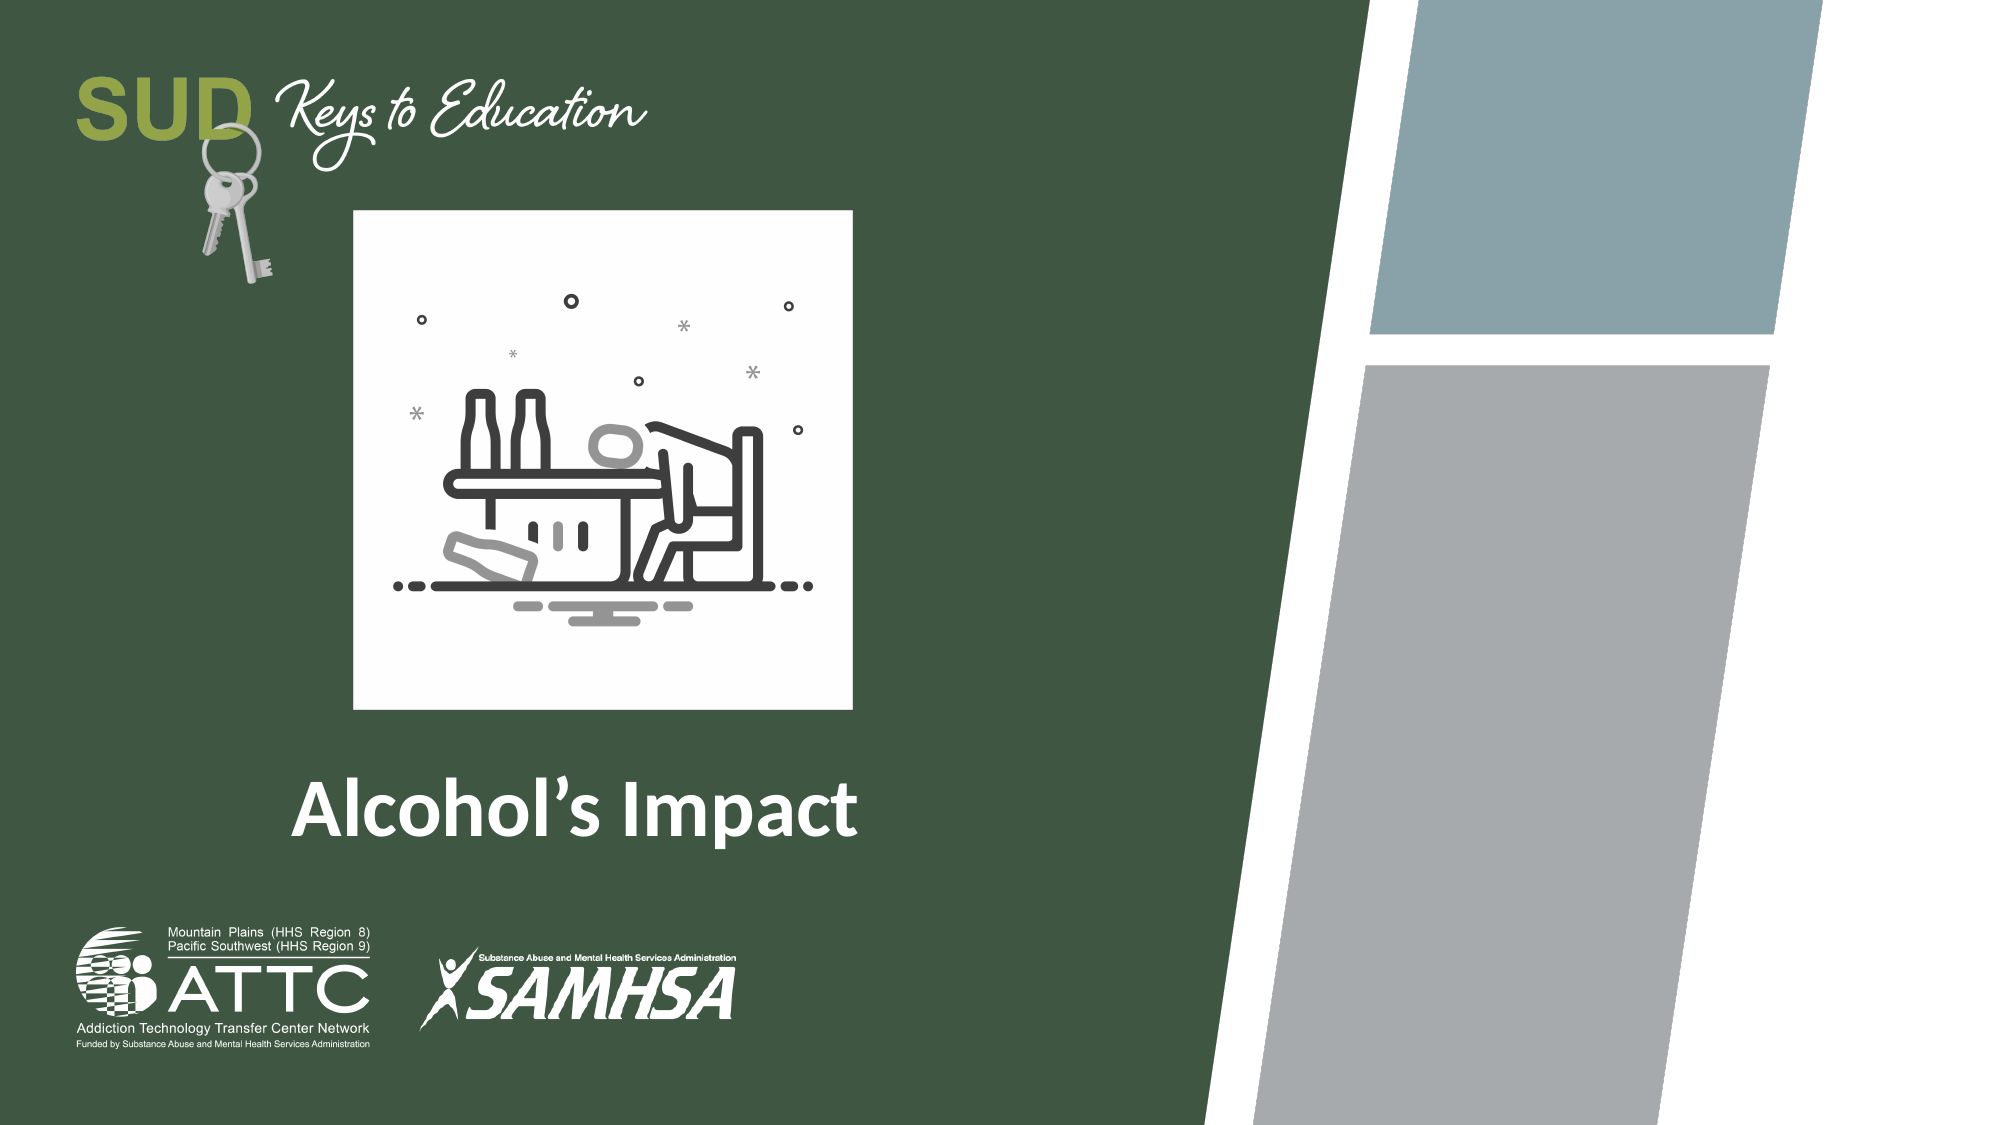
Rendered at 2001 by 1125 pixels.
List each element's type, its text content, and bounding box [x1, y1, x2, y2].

title Alcohol’s Impact [61, 665, 1110, 964]
picture [0, 0, 2001, 1125]
